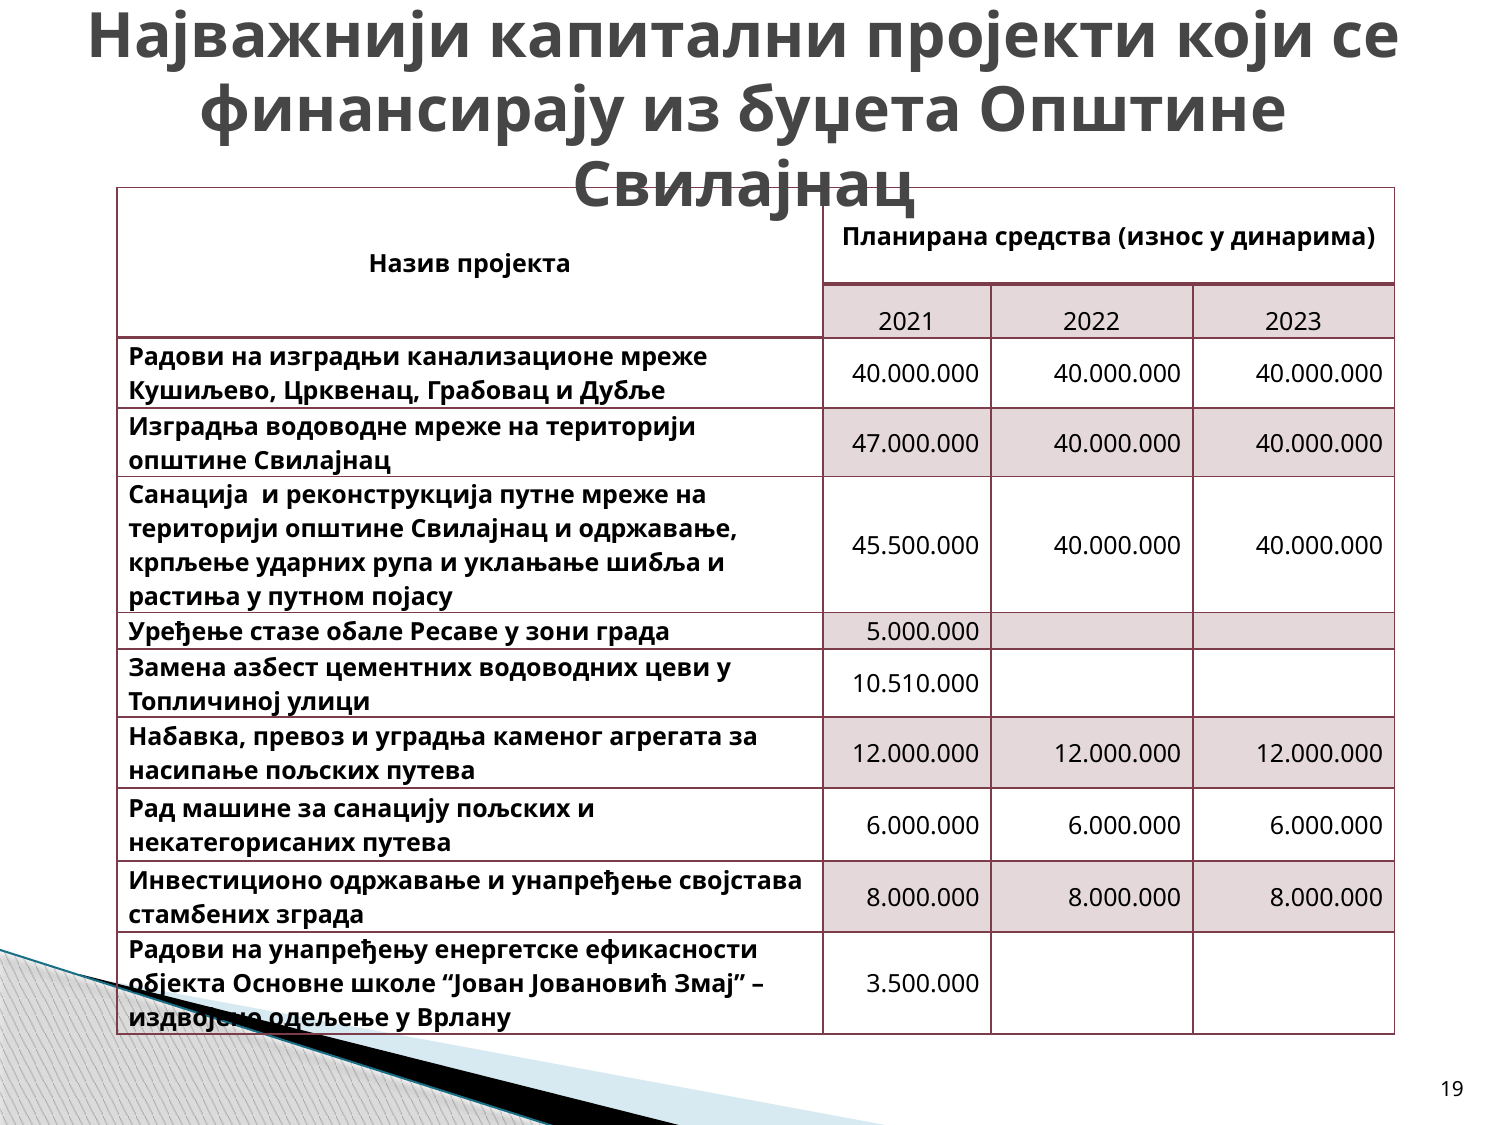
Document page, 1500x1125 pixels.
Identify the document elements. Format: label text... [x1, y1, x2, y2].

table_cell Уређење стазе обале Ресаве у зони града [118, 613, 822, 648]
table_cell 2021 [824, 286, 990, 337]
table_cell 2022 [992, 286, 1192, 337]
table_header Назив пројекта [118, 188, 822, 336]
table_cell 6.000.000 [1194, 789, 1394, 860]
table_cell 8.000.000 [824, 862, 990, 931]
table_cell 8.000.000 [1194, 862, 1394, 931]
table_cell 5.000.000 [824, 613, 990, 648]
table_cell 45.500.000 [824, 477, 990, 612]
table_cell 12.000.000 [992, 718, 1192, 787]
table_cell 40.000.000 [992, 339, 1192, 407]
table_cell 40.000.000 [1194, 409, 1394, 476]
table_cell 6.000.000 [992, 789, 1192, 860]
table_cell Замена азбест цементних водоводних цеви у Топличиној улици [118, 650, 822, 716]
table_cell Набавка, превоз и уградња каменог агрегата за насипање пољских путева [118, 718, 822, 787]
table_cell [992, 613, 1192, 648]
table_cell [1194, 933, 1394, 1033]
table_cell 2023 [1194, 286, 1394, 337]
table_cell [1194, 650, 1394, 716]
table_cell 8.000.000 [992, 862, 1192, 931]
table_cell 3.500.000 [824, 933, 990, 1033]
table_cell 40.000.000 [824, 339, 990, 407]
table_cell 40.000.000 [1194, 477, 1394, 612]
table_cell [1194, 613, 1394, 648]
table_cell Радови на изградњи канализационе мреже Кушиљево, Црквенац, Грабовац и Дубље [118, 339, 822, 407]
table_cell Рад машине за санацију пољских и некатегорисаних путева [118, 789, 822, 860]
table_cell 47.000.000 [824, 409, 990, 476]
table_header Планирана средства (износ у динарима) [824, 188, 1394, 282]
table_cell 12.000.000 [1194, 718, 1394, 787]
table_cell Изградња водоводне мреже на територији општине Свилајнац [118, 409, 822, 476]
table_cell 40.000.000 [992, 477, 1192, 612]
table_cell 12.000.000 [824, 718, 990, 787]
table_cell 40.000.000 [992, 409, 1192, 476]
table_cell Инвестиционо одржавање и унапређење својстава стамбених зграда [118, 862, 822, 931]
table_cell Санација и реконструкција путне мреже на територији општине Свилајнац и одржавање, крпљење ударних рупа и уклањање шибља и растиња у путном појасу [118, 477, 822, 612]
table_cell [992, 933, 1192, 1033]
table_cell 40.000.000 [1194, 339, 1394, 407]
slide_number 19 [1418, 1051, 1479, 1112]
table_cell [992, 650, 1192, 716]
table_cell Радови на унапређењу енергетске ефикасности објекта Основне школе “Јован Јовановић Змај” – издвојено одељење у Врлану [118, 933, 822, 1033]
table_cell 10.510.000 [824, 650, 990, 716]
title Најважнији капитални пројекти који се финансирају из буџета Општине Свилајнац [23, 35, 1465, 179]
table_cell 6.000.000 [824, 789, 990, 860]
